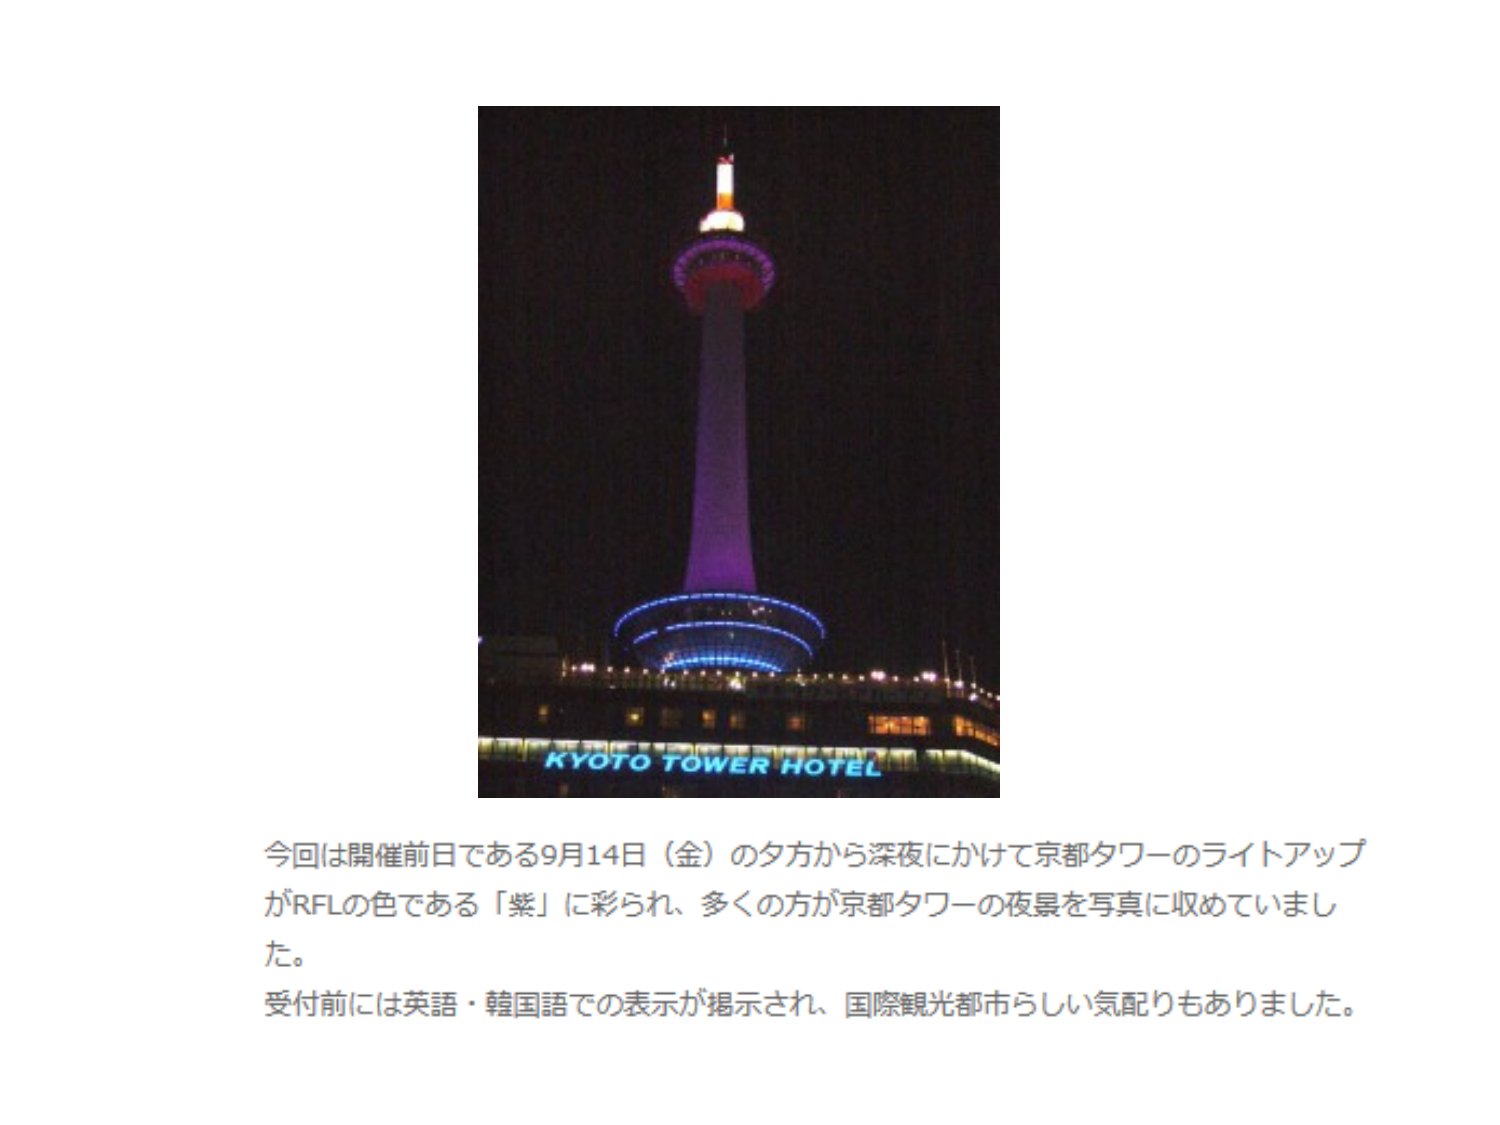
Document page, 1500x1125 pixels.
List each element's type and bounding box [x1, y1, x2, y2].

picture [478, 105, 1000, 798]
picture [241, 822, 1423, 1047]
